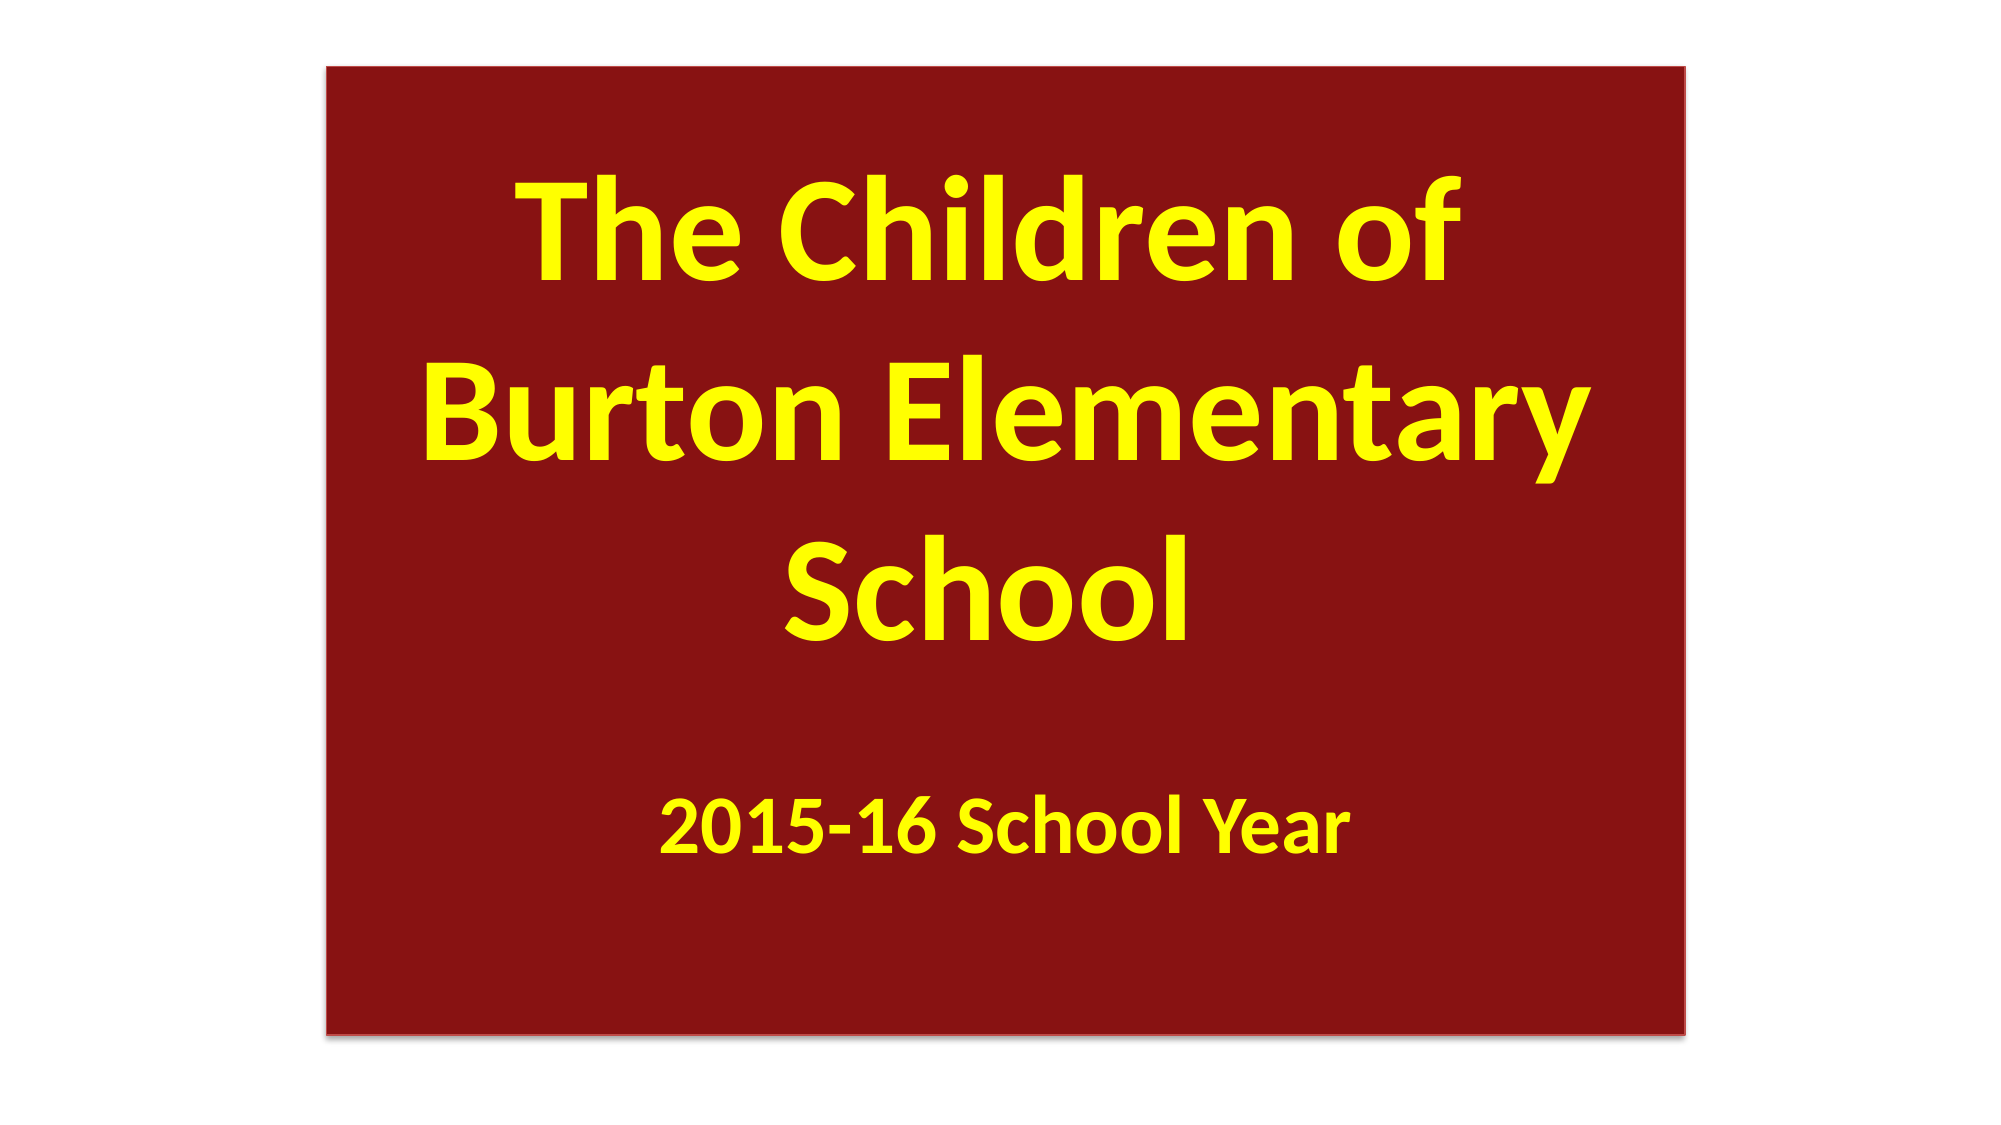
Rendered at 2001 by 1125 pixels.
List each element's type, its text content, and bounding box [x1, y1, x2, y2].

title The Children of Burton Elementary School 2015-16 School Year [326, 66, 1686, 1036]
